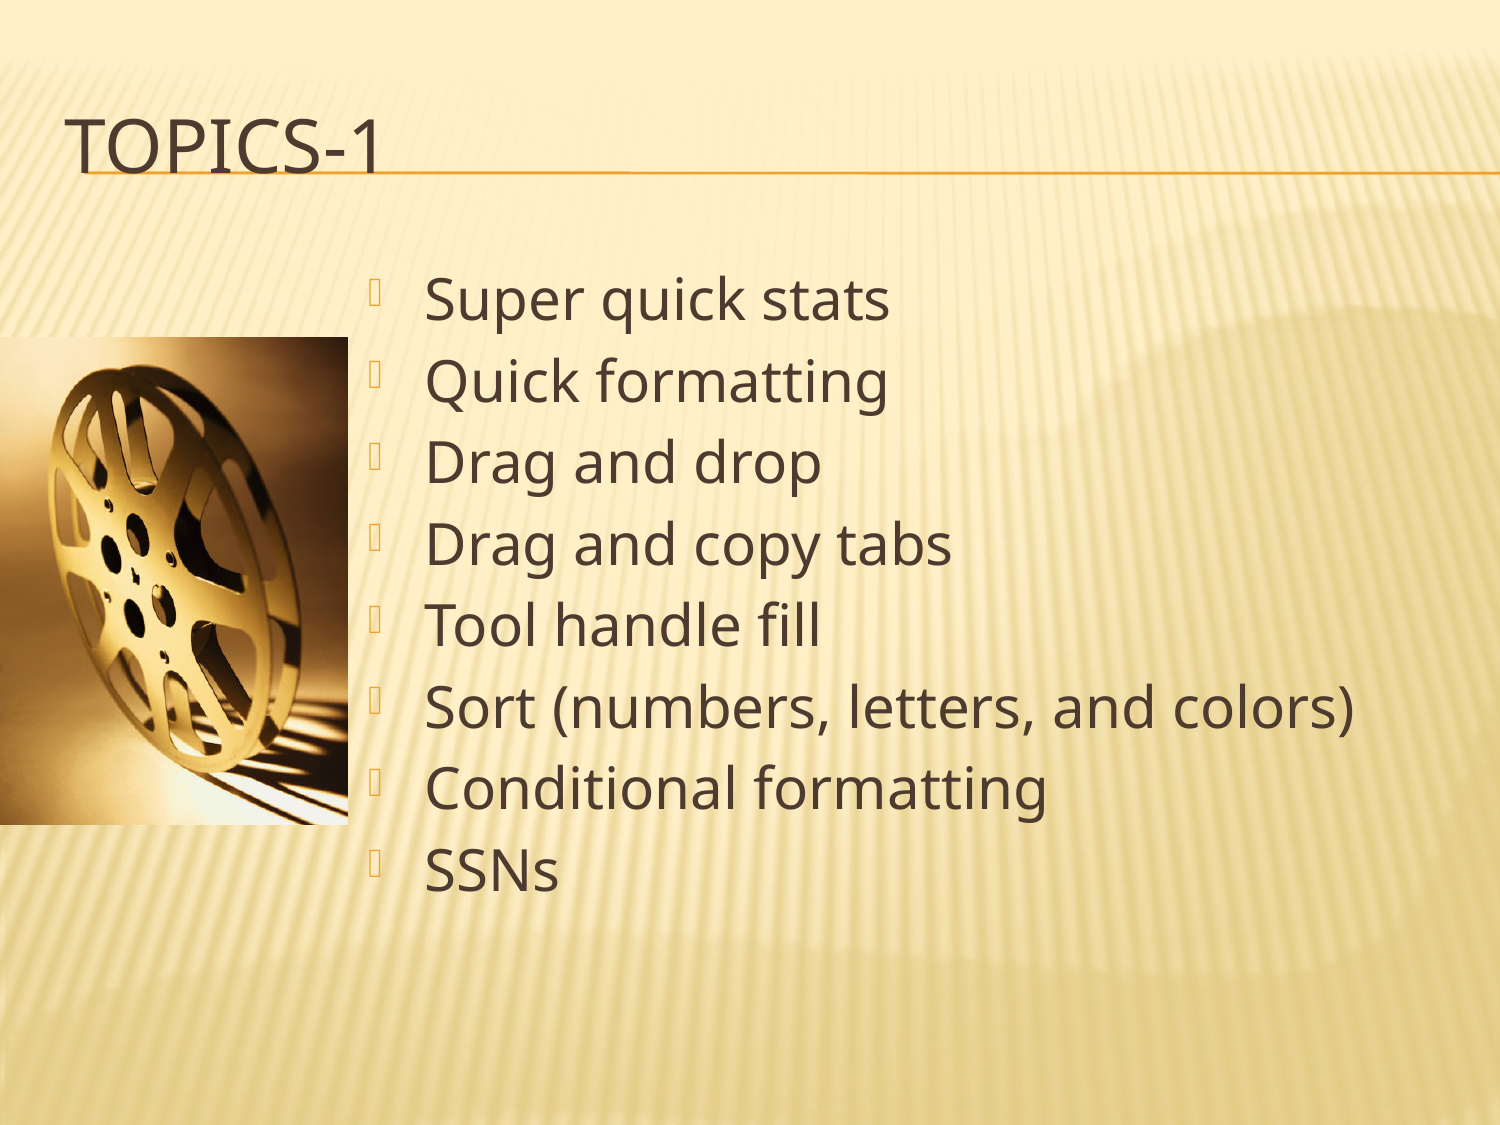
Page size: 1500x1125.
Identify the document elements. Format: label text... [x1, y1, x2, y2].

list Super quick stats Quick formatting Drag and drop Drag and copy tabs Tool handle fill Sort (numbers, letters, and colors) Conditional formatting SSNs [353, 254, 1475, 998]
title Topics-1 [50, 75, 1475, 213]
picture [0, 337, 349, 826]
